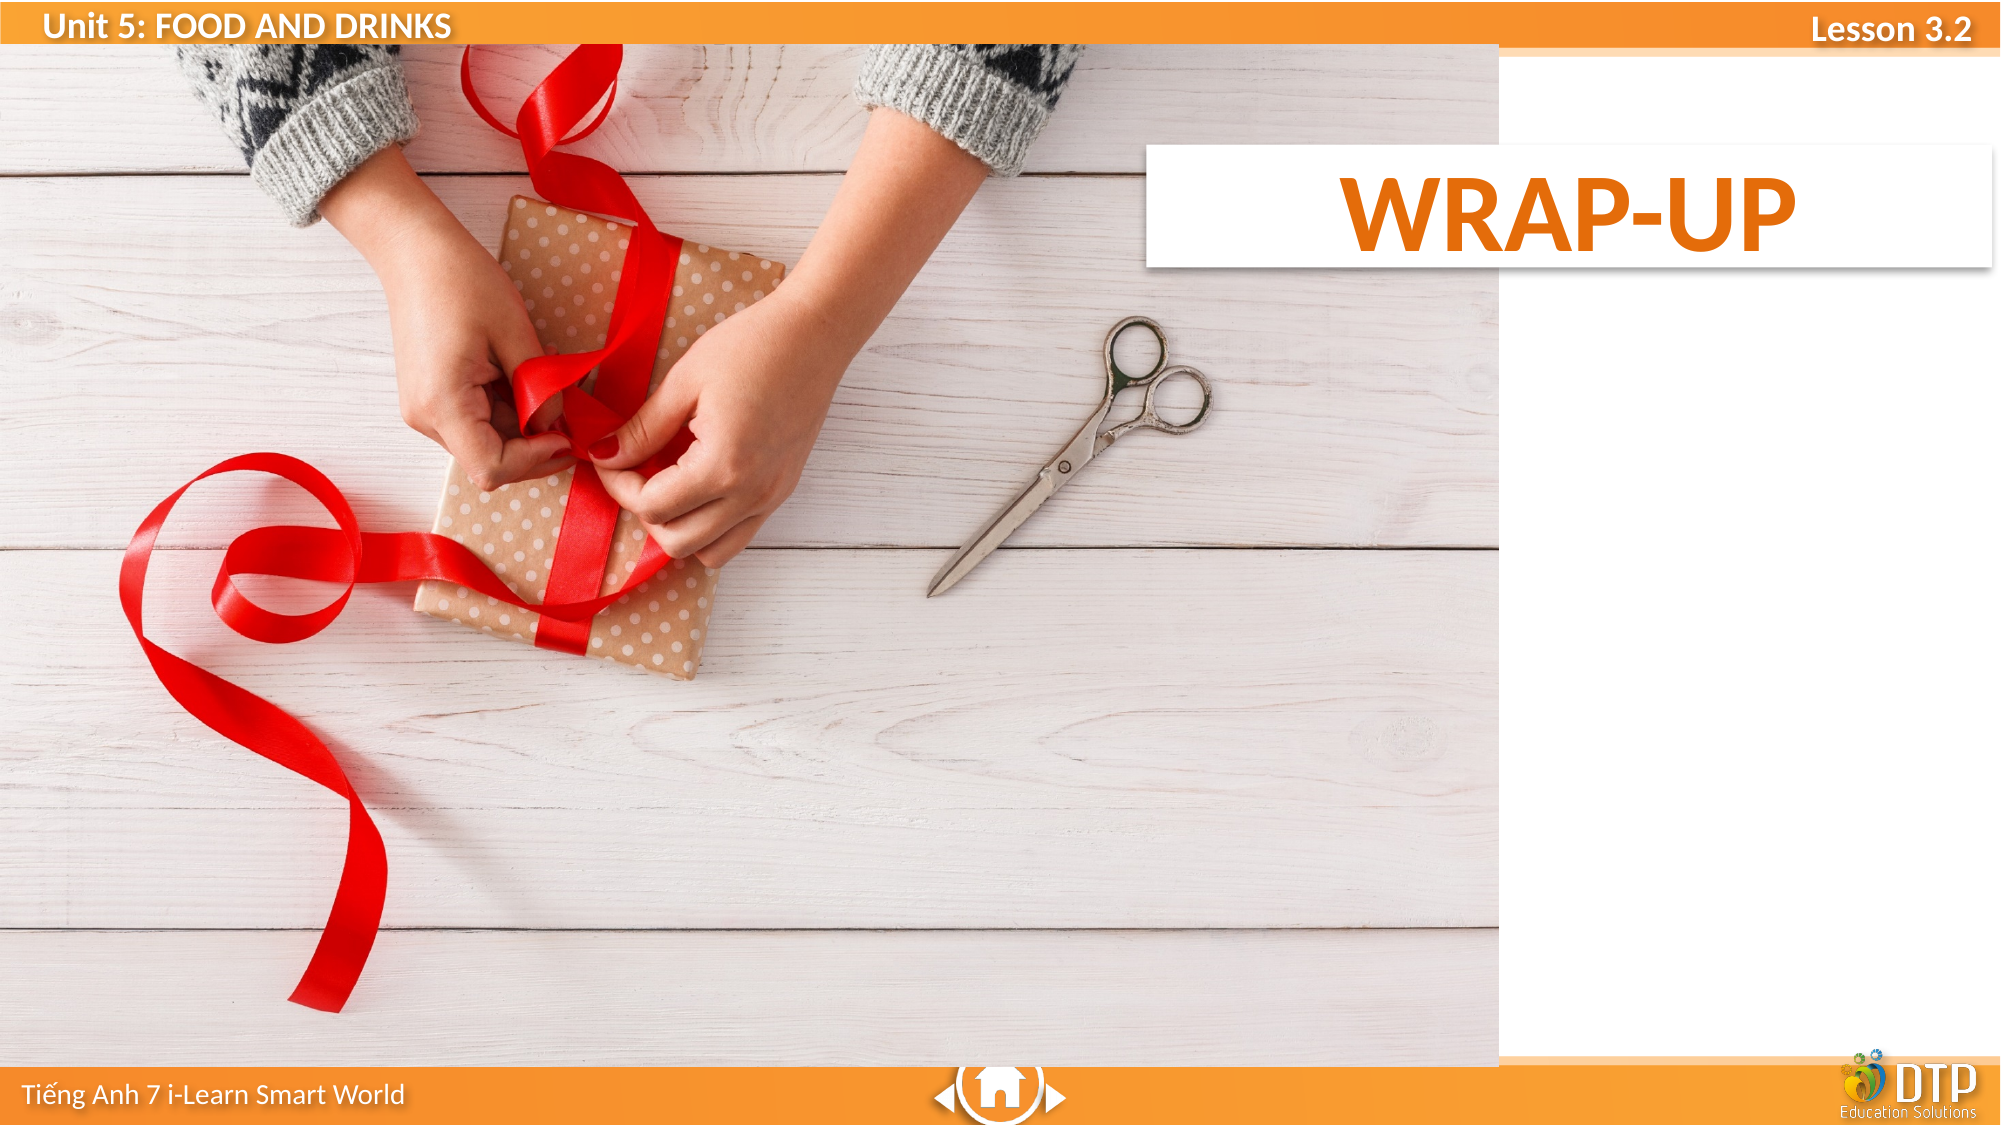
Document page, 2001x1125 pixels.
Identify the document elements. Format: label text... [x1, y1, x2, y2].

text_box WRAP-UP [1502, 144, 1993, 268]
picture [0, 2, 2001, 1125]
